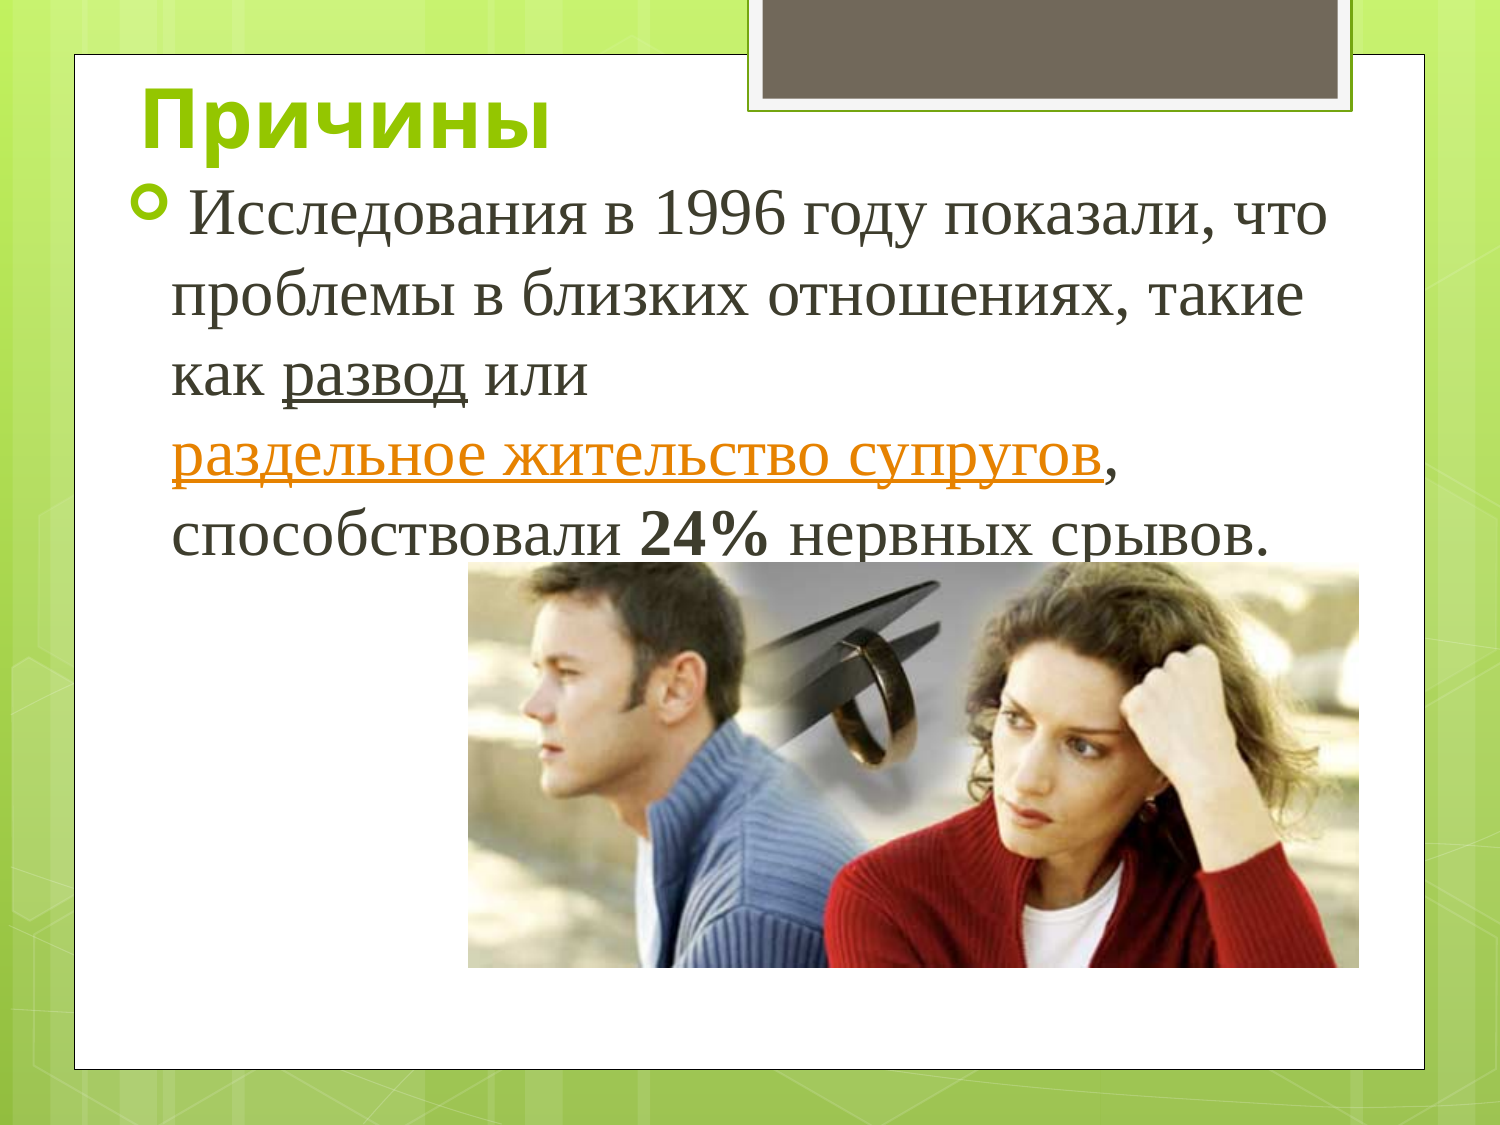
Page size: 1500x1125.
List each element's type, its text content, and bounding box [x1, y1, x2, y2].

picture [468, 562, 1360, 968]
title Причины [123, 54, 1277, 160]
list Исследования в 1996 году показали, что проблемы в близких отношениях, такие как развод или раздельное жительство супругов, способствовали 24% нервных срывов. [100, 160, 1353, 941]
